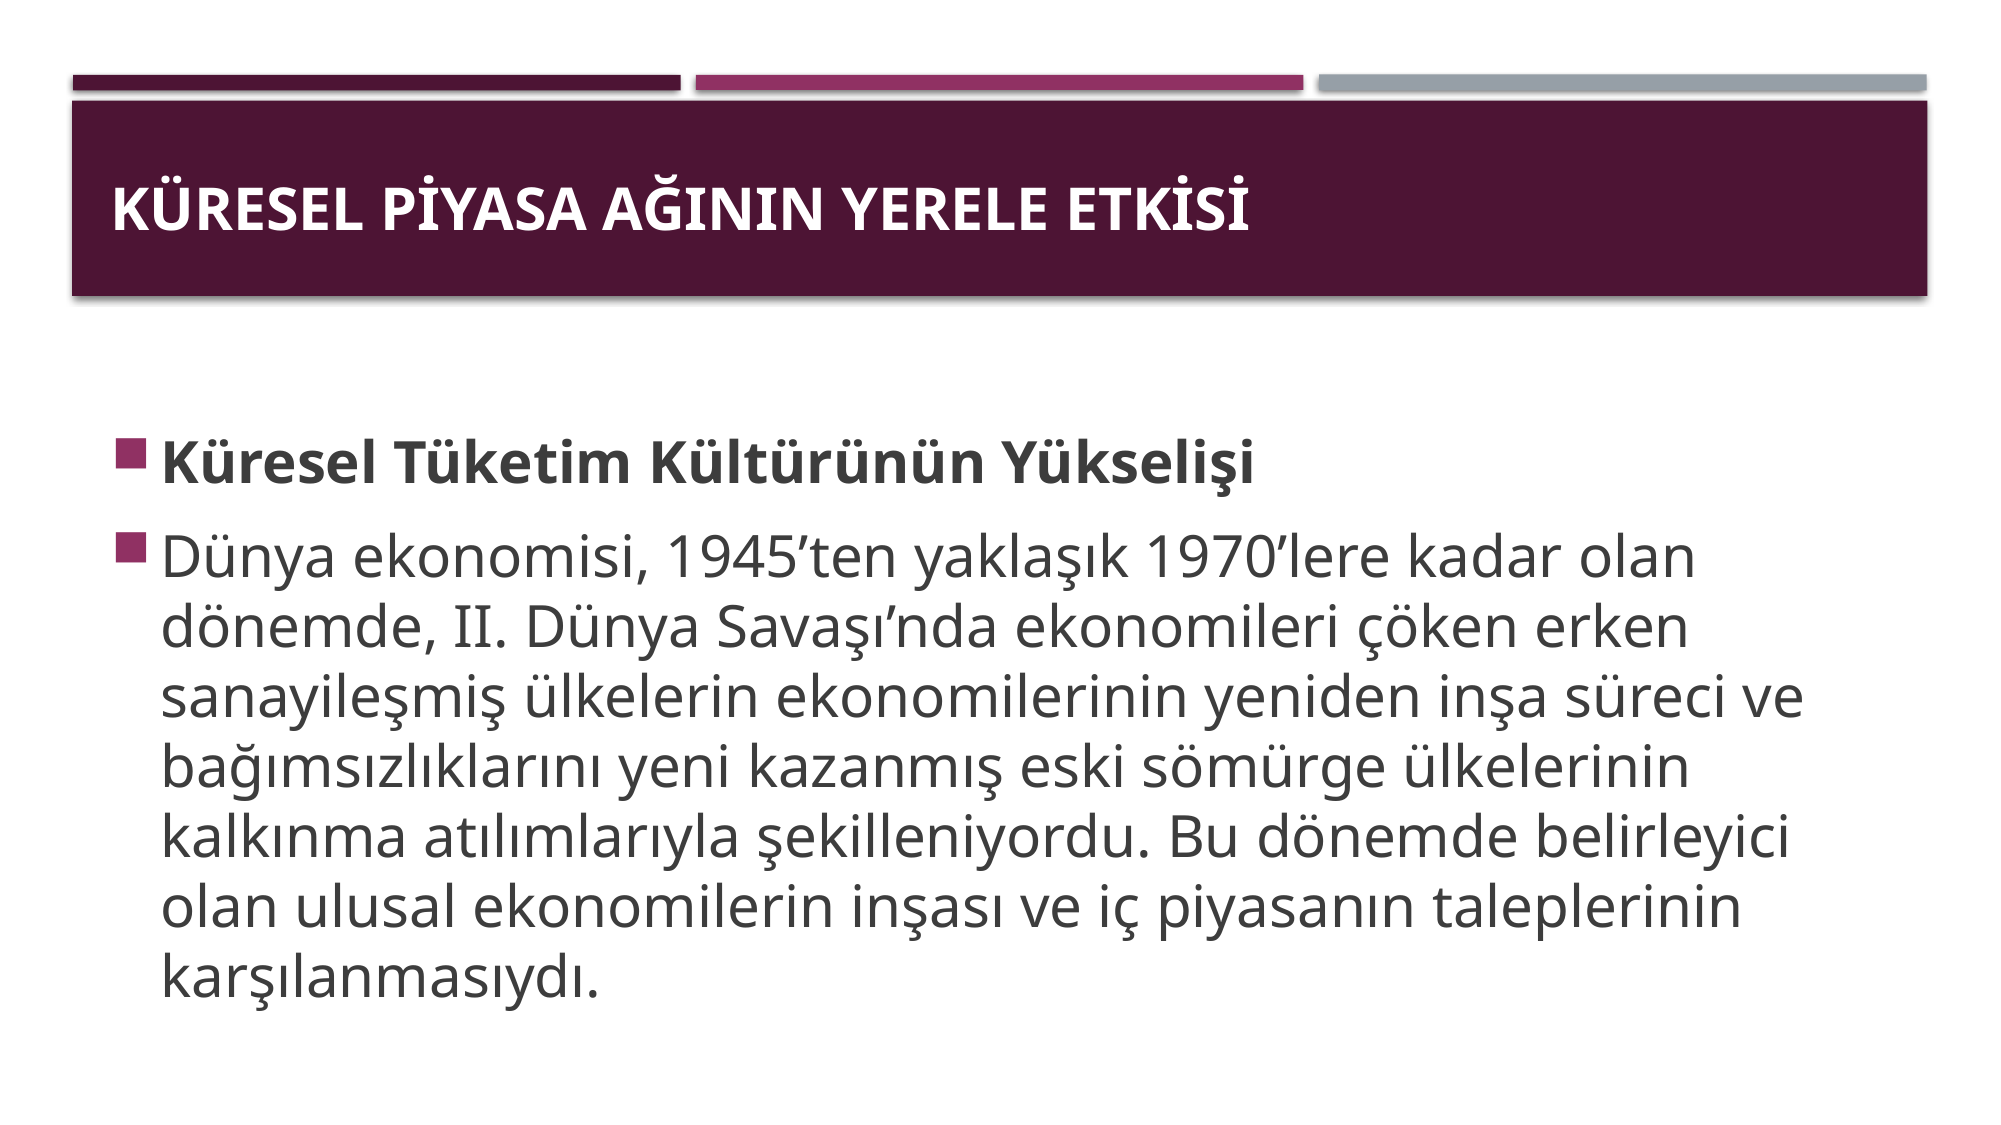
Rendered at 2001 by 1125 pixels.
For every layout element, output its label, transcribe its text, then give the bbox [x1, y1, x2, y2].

list Küresel Tüketim Kültürünün Yükselişi Dünya ekonomisi, 1945’ten yaklaşık 1970’lere kadar olan dönemde, II. Dünya Savaşı’nda ekonomileri çöken erken sanayileşmiş ülkelerin ekonomilerinin yeniden inşa süreci ve bağımsızlıklarını yeni kazanmış eski sömürge ülkelerinin kalkınma atılımlarıyla şekilleniyordu. Bu dönemde belirleyici olan ulusal ekonomilerin inşası ve iç piyasanın taleplerinin karşılanmasıydı. [95, 357, 1905, 1077]
title KÜRESEL PiYASA AğININ YERELE ETKiSi [95, 163, 1905, 300]
